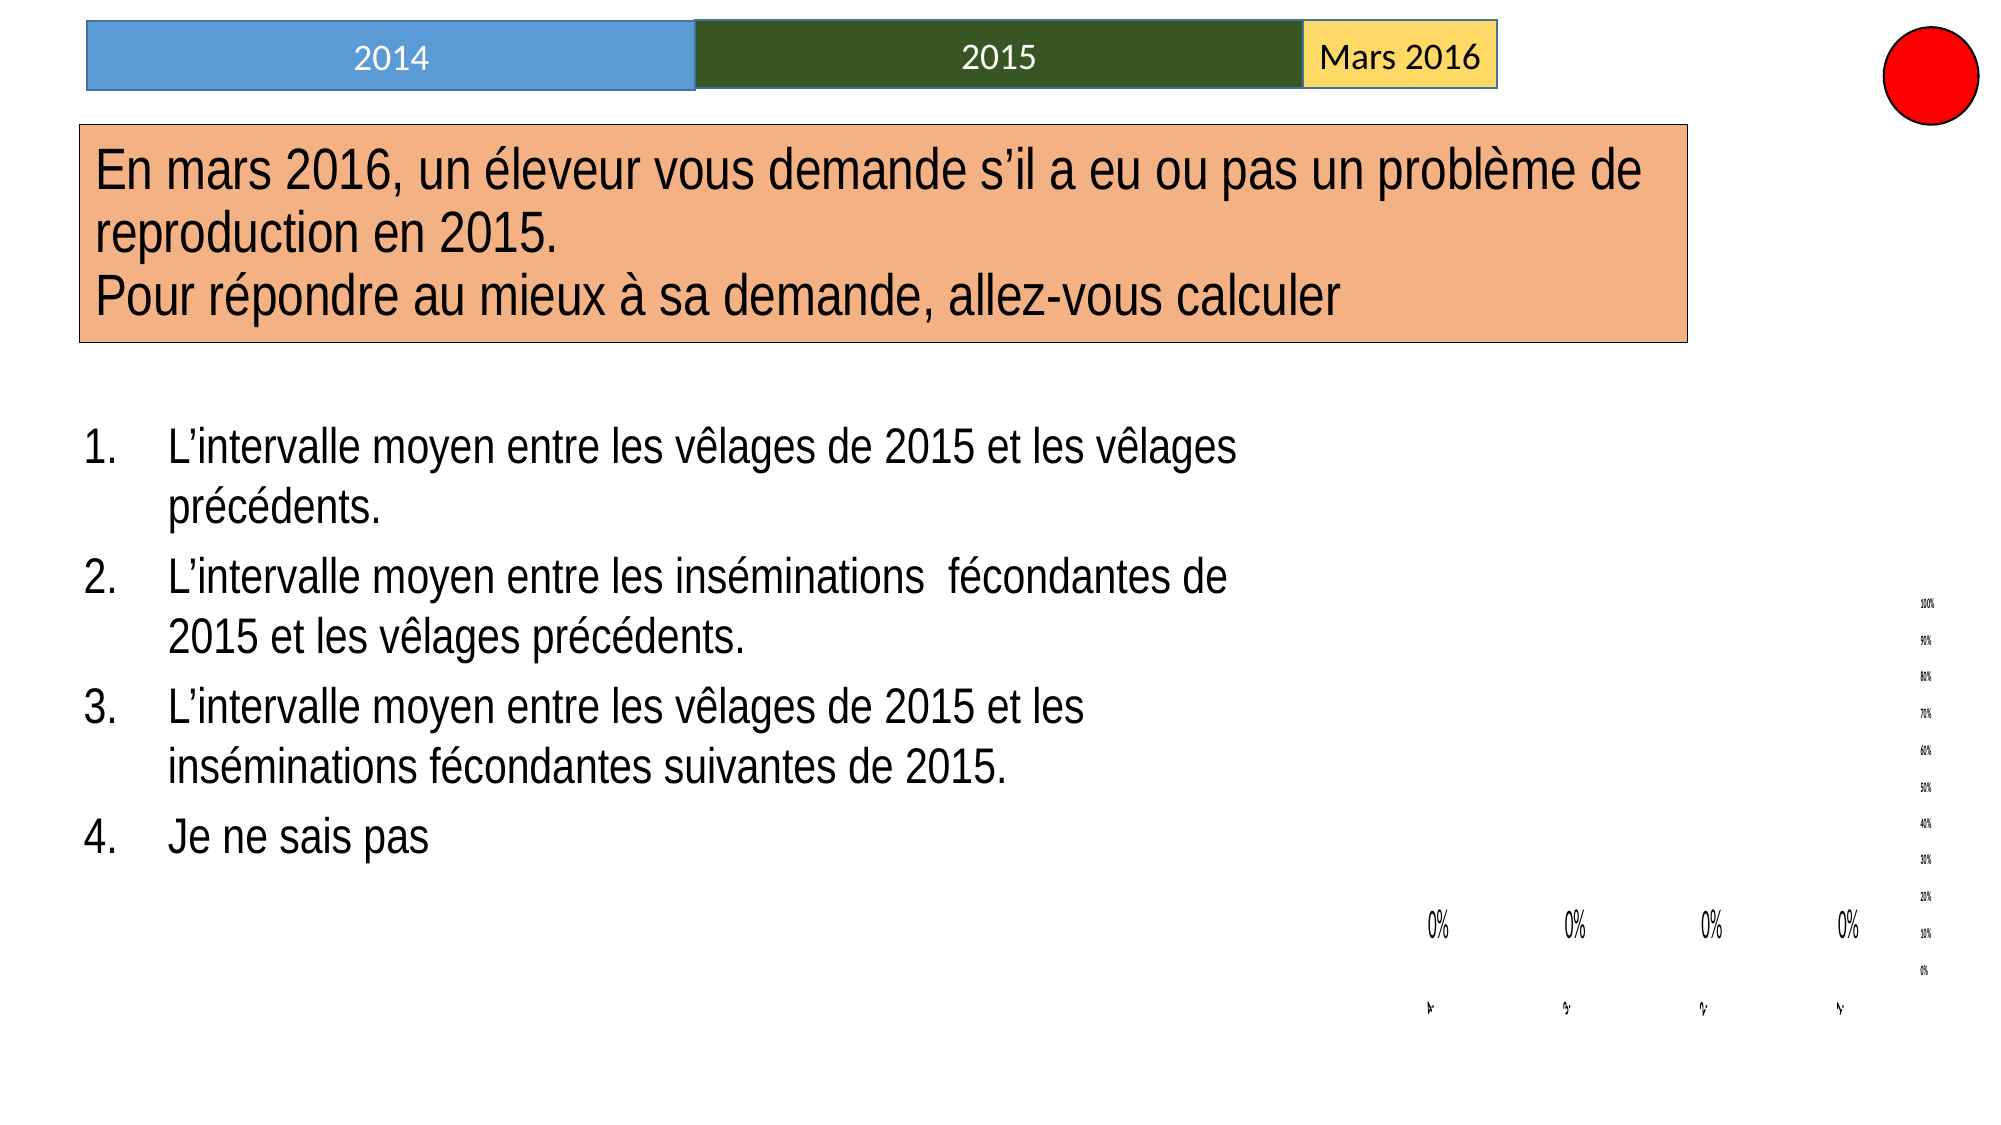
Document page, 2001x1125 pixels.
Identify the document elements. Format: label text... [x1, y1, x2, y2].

text_box 2014 [86, 20, 696, 91]
text_box Mars 2016 [1302, 19, 1498, 89]
title En mars 2016, un éleveur vous demande s’il a eu ou pas un problème de reproduction en 2015. Pour répondre au mieux à sa demande, allez-vous calculer [79, 124, 1688, 343]
list L’intervalle moyen entre les vêlages de 2015 et les vêlages précédents. L’intervalle moyen entre les inséminations fécondantes de 2015 et les vêlages précédents. L’intervalle moyen entre les vêlages de 2015 et les inséminations fécondantes suivantes de 2015. Je ne sais pas [68, 406, 1277, 886]
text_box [1361, 573, 1944, 1048]
text_box [1882, 26, 1980, 126]
text_box 2015 [694, 19, 1302, 89]
